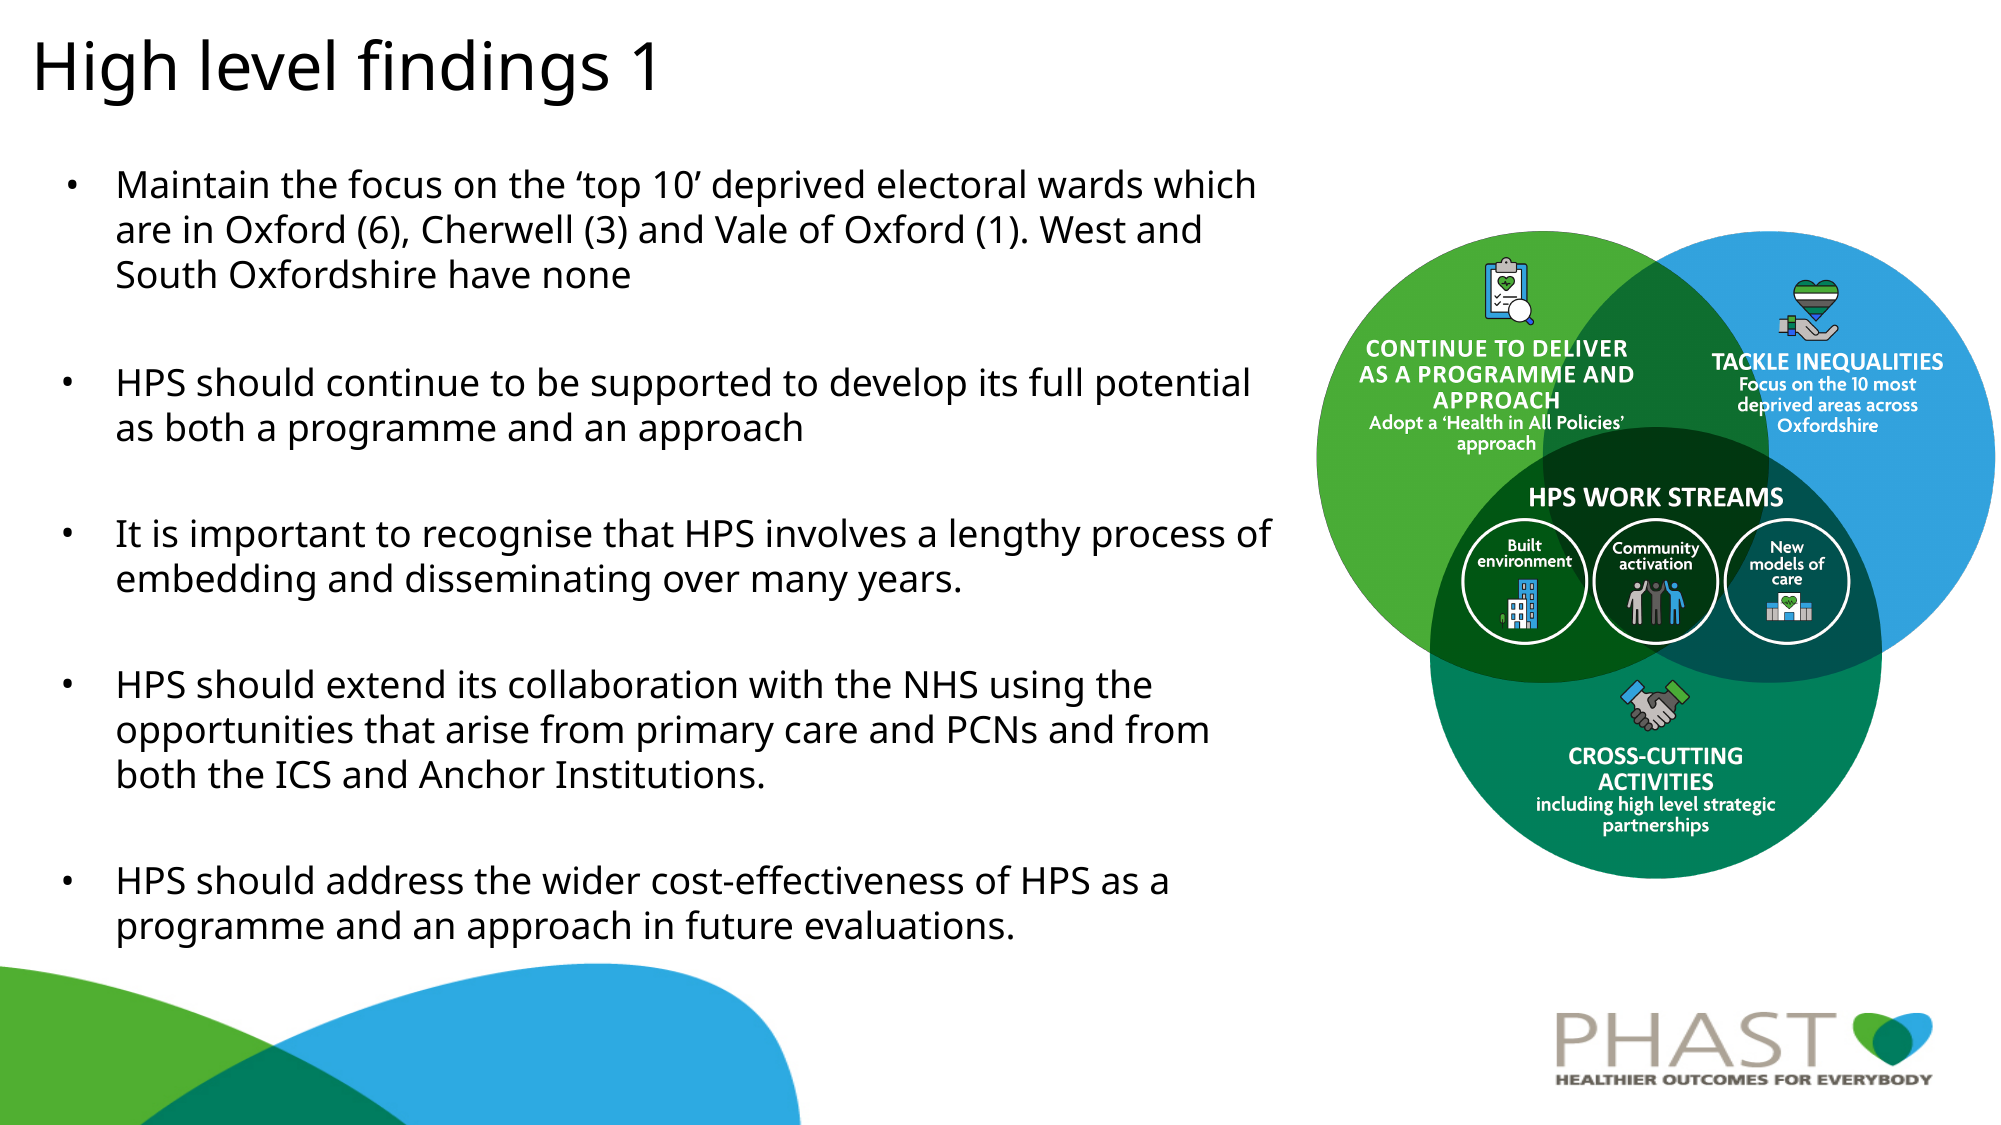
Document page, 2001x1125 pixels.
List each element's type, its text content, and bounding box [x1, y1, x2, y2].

list Maintain the focus on the ‘top 10’ deprived electoral wards which are in Oxford (6), Cherwell (3) and Vale of Oxford (1). West and South Oxfordshire have none HPS should continue to be supported to develop its full potential as both a programme and an approach It is important to recognise that HPS involves a lengthy process of embedding and disseminating over many years. HPS should extend its collaboration with the NHS using the opportunities that arise from primary care and PCNs and from both the ICS and Anchor Institutions. HPS should address the wider cost-effectiveness of HPS as a programme and an approach in future evaluations. [44, 134, 1297, 1059]
title High level findings 1 [16, 8, 1865, 104]
picture [0, 0, 2001, 1125]
